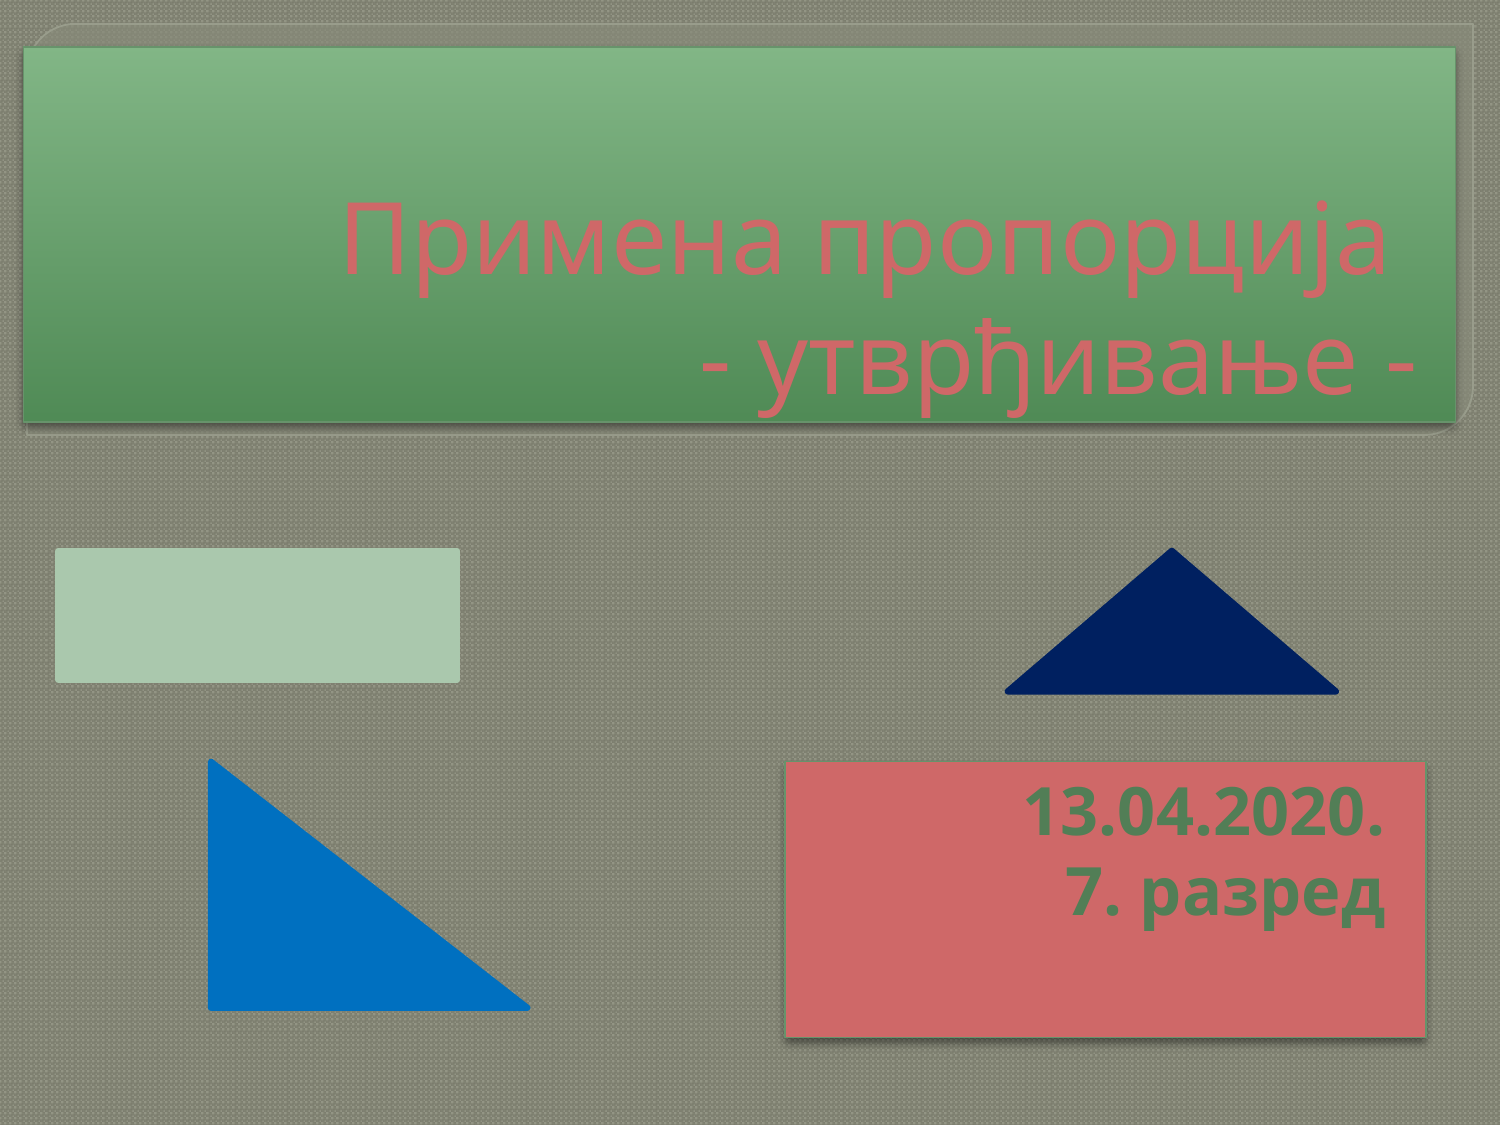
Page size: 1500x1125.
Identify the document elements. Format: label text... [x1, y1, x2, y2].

text_box [207, 758, 531, 1011]
title Примена пропорција - утврђивање - [23, 46, 1456, 423]
subtitle 13.04.2020. 7. разред [784, 761, 1427, 1038]
text_box [1004, 547, 1339, 695]
text_box [55, 548, 460, 683]
